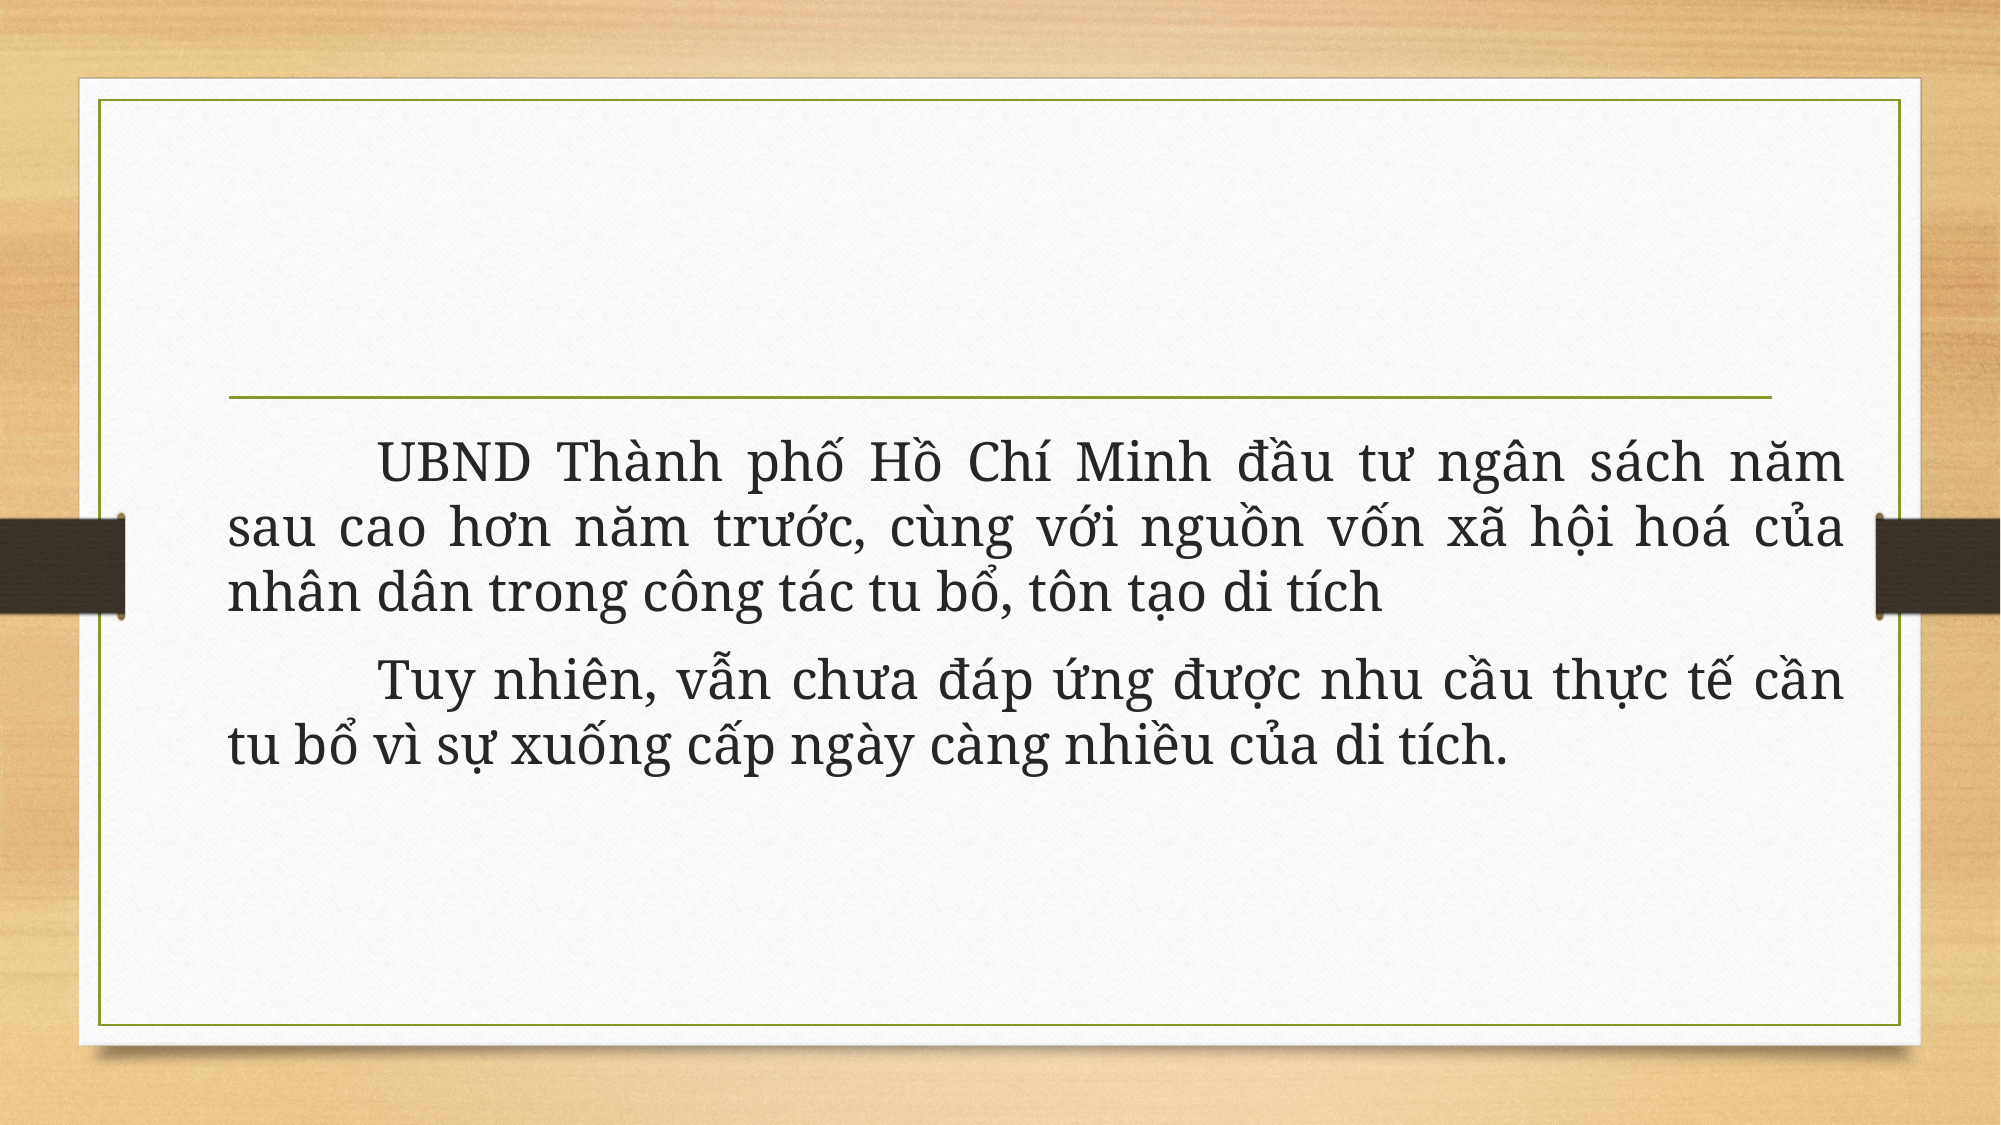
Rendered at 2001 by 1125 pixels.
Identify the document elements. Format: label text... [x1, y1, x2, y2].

picture [0, 0, 2001, 1125]
list UBND Thành phố Hồ Chí Minh đầu tư ngân sách năm sau cao hơn năm trước, cùng với nguồn vốn xã hội hoá của nhân dân trong công tác tu bổ, tôn tạo di tích Tuy nhiên, vẫn chưa đáp ứng được nhu cầu thực tế cần tu bổ vì sự xuống cấp ngày càng nhiều của di tích. [212, 419, 1863, 1042]
